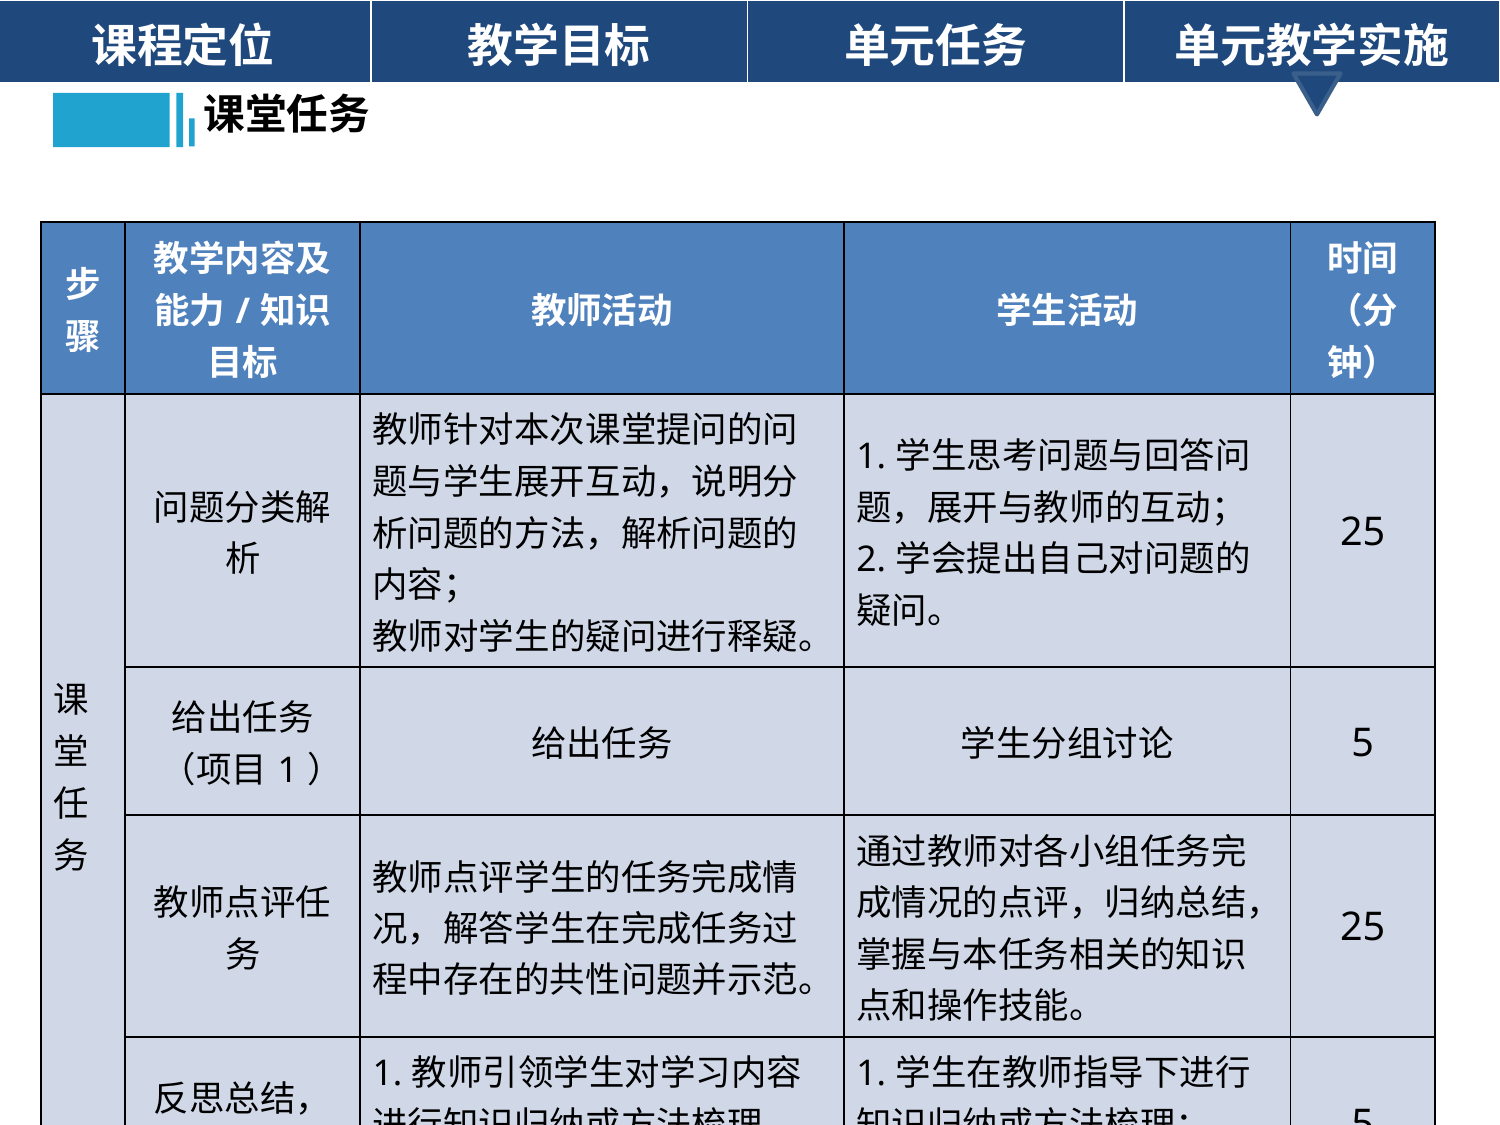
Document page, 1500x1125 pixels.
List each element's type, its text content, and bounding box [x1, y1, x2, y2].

table_header 课程定位 [0, 1, 370, 82]
table_cell 教师点评学生的任务完成情况，解答学生在完成任务过程中存在的共性问题并示范。 [361, 816, 843, 1036]
table_cell 反思总结，完成考评 [126, 1038, 359, 1125]
table_cell 25 [1291, 816, 1434, 1036]
table_header 时间（分钟） [1291, 223, 1434, 393]
table_cell 教师针对本次课堂提问的问题与学生展开互动，说明分析问题的方法，解析问题的内容； 教师对学生的疑问进行释疑。 [361, 395, 843, 666]
table_cell 1.教师引领学生对学习内容进行知识归纳或方法梳理。 2.完成本次任务考评。 [361, 1038, 843, 1125]
table_cell 问题分类解析 [126, 395, 359, 666]
table_cell 5 [1291, 668, 1434, 814]
table_header 单元任务 [748, 1, 1123, 82]
table_cell 1.学生在教师指导下进行知识归纳或方法梳理； 2.组内评价、小组互评。 [845, 1038, 1290, 1125]
table_header 教学内容及能力/知识目标 [126, 223, 359, 393]
table_header 单元教学实施 [1125, 1, 1499, 82]
table_cell 给出任务 [361, 668, 843, 814]
table_header 步骤 [42, 223, 124, 393]
table_header 学生活动 [845, 223, 1290, 393]
table_cell 1.学生思考问题与回答问题，展开与教师的互动； 2.学会提出自己对问题的疑问。 [845, 395, 1290, 666]
table_cell 5 [1291, 1038, 1434, 1125]
table_cell 课堂任务 [42, 395, 124, 1125]
table_cell 通过教师对各小组任务完成情况的点评，归纳总结，掌握与本任务相关的知识点和操作技能。 [845, 816, 1290, 1036]
table_cell 25 [1291, 395, 1434, 666]
table_cell 给出任务 （项目1） [126, 668, 359, 814]
text_box [1291, 71, 1343, 117]
table_cell 教师点评任务 [126, 816, 359, 1036]
table_cell 学生分组讨论 [845, 668, 1290, 814]
table_header 教师活动 [361, 223, 843, 393]
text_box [52, 80, 420, 148]
table_header 教学目标 [372, 1, 747, 82]
